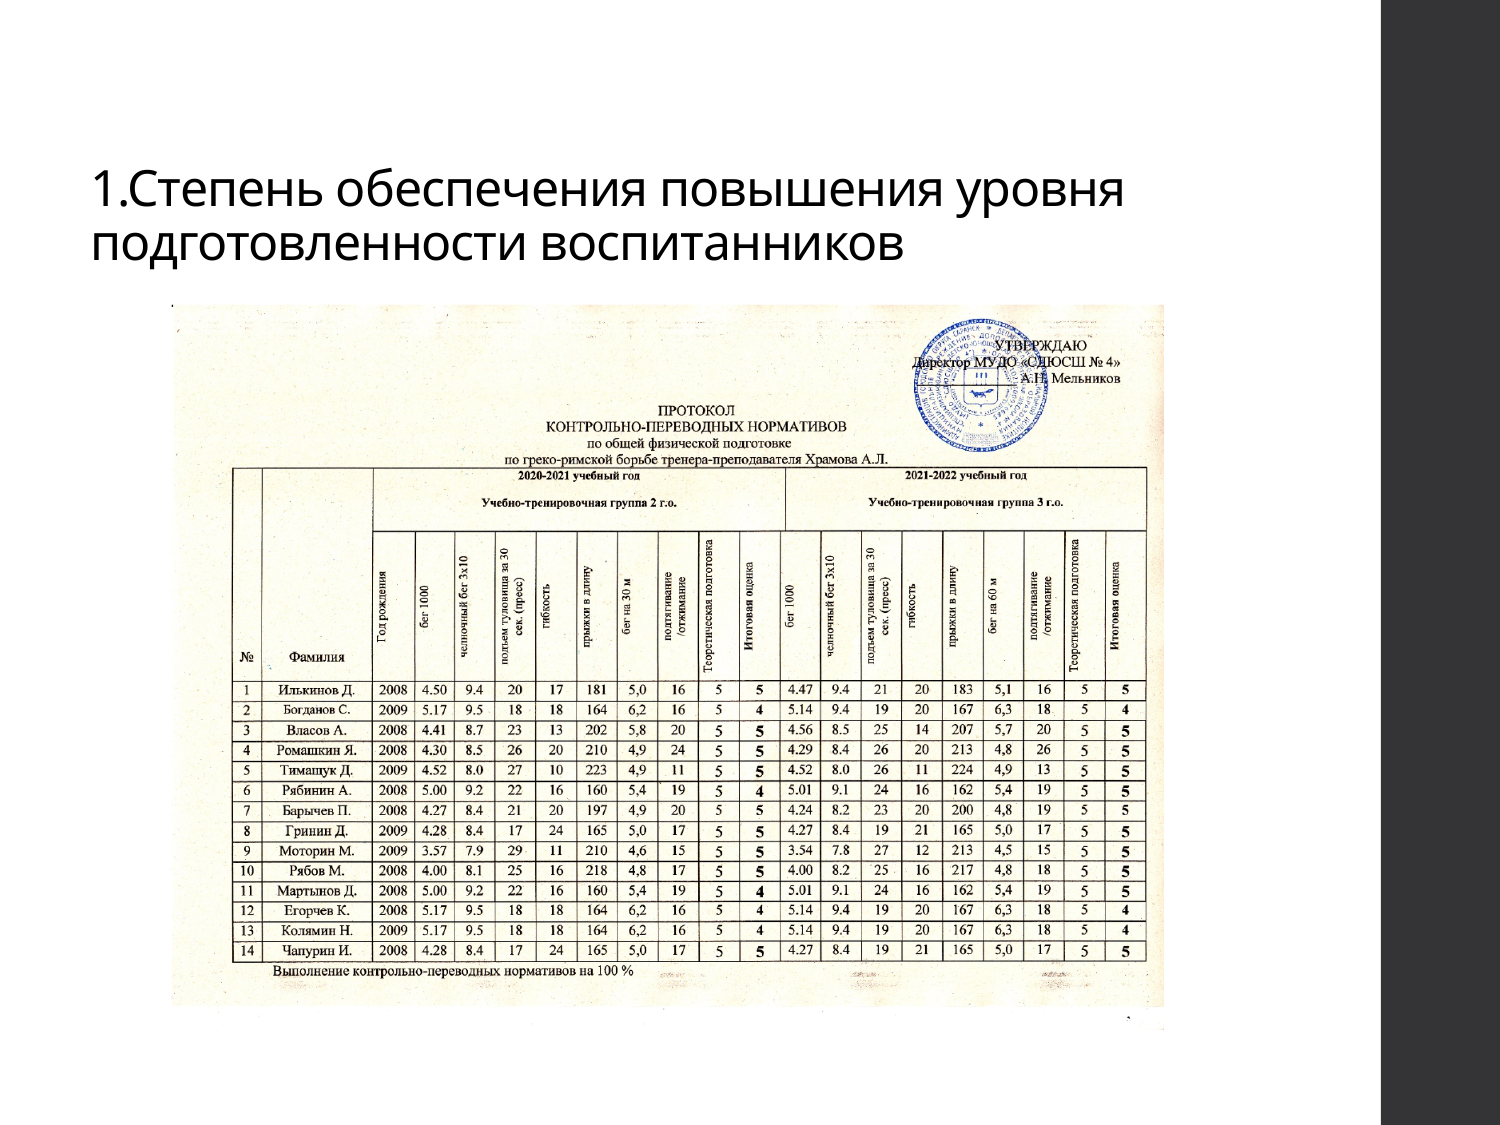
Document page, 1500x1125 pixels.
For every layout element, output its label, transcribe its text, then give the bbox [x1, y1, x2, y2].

picture [173, 170, 1164, 1125]
title 1.Степень обеспечения повышения уровня подготовленности воспитанников [75, 0, 1447, 279]
